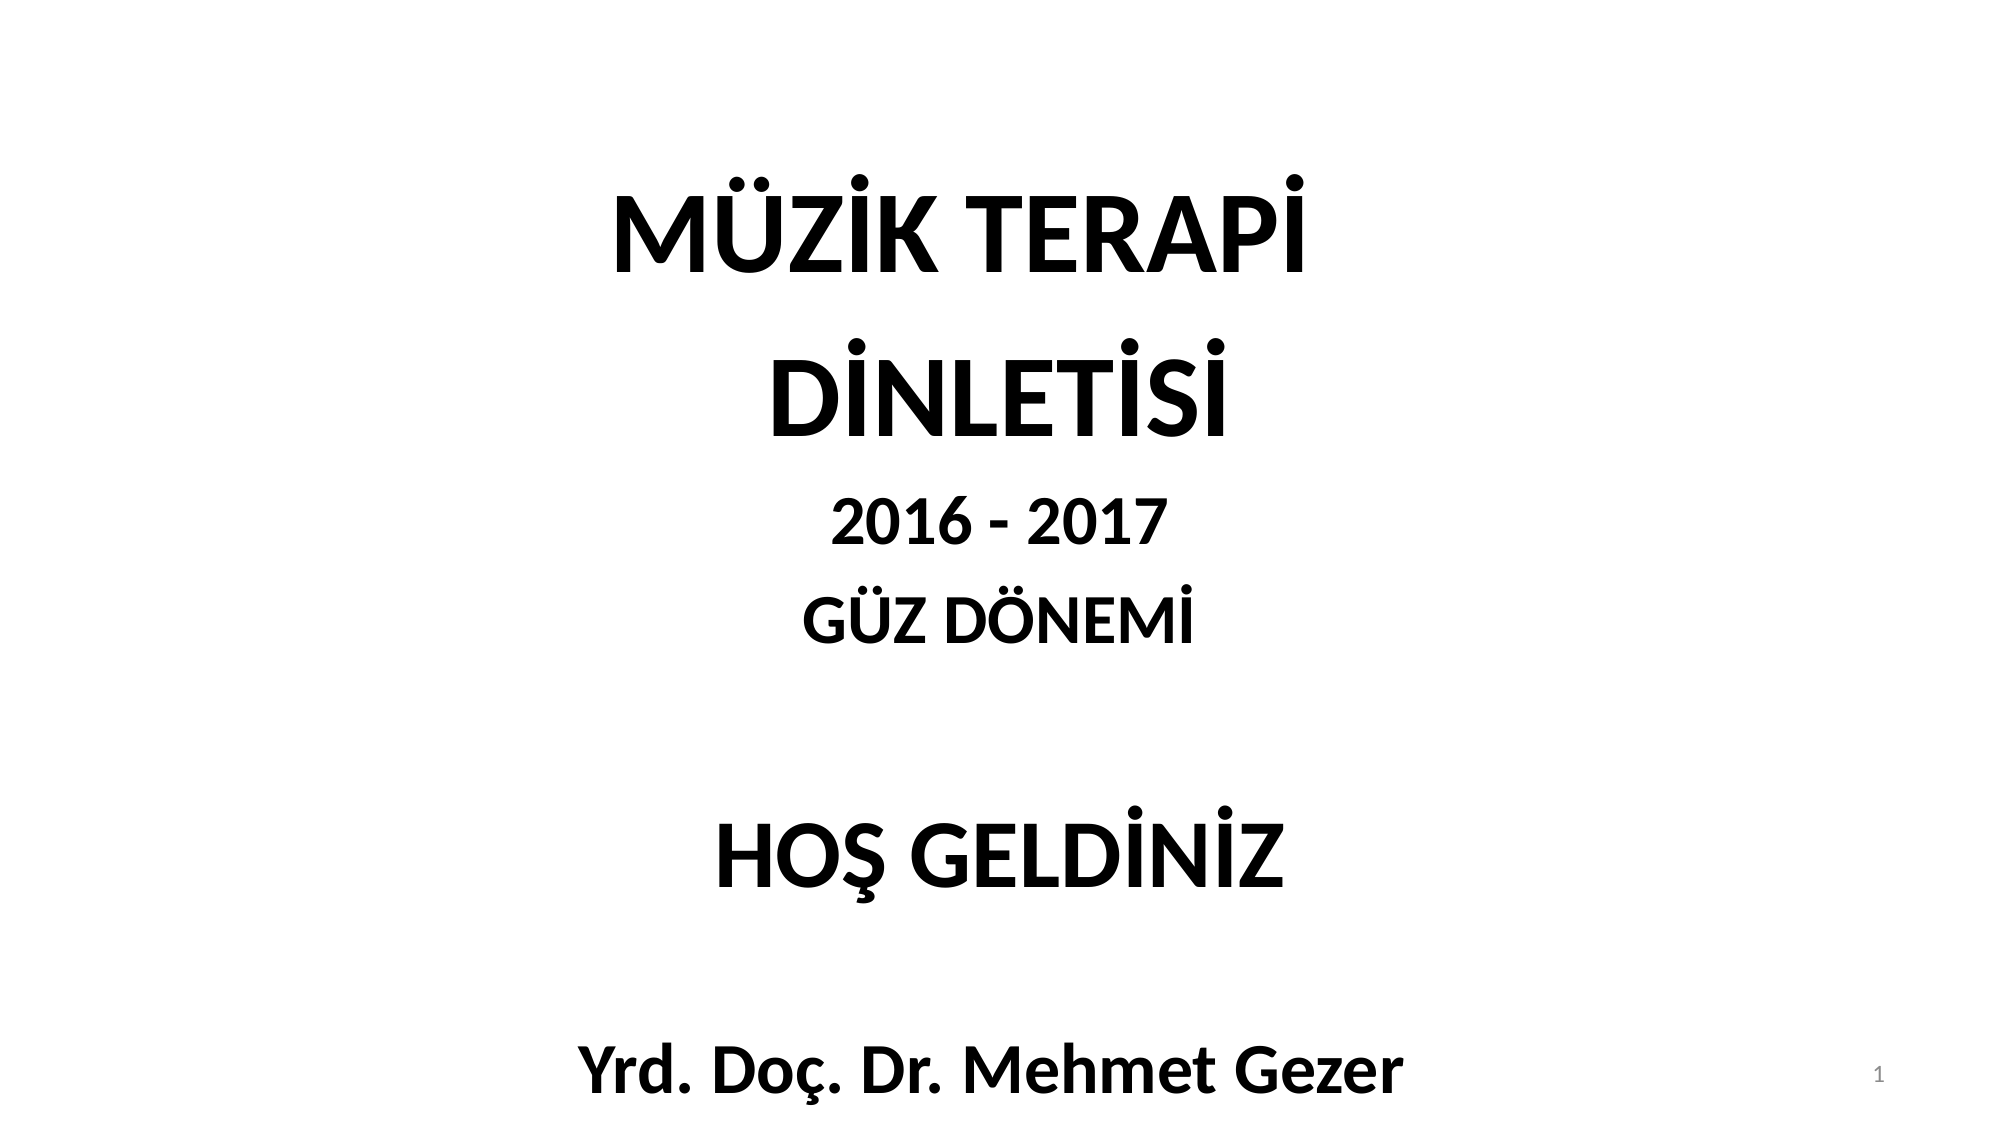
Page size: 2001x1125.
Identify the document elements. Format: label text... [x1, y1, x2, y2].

slide_number 1 [1433, 1042, 1900, 1103]
subtitle MÜZİK TERAPİ DİNLETİSİ 2016 - 2017 GÜZ DÖNEMİ HOŞ GELDİNİZ Yrd. Doç. Dr. Mehmet Gezer [0, 0, 2000, 1125]
